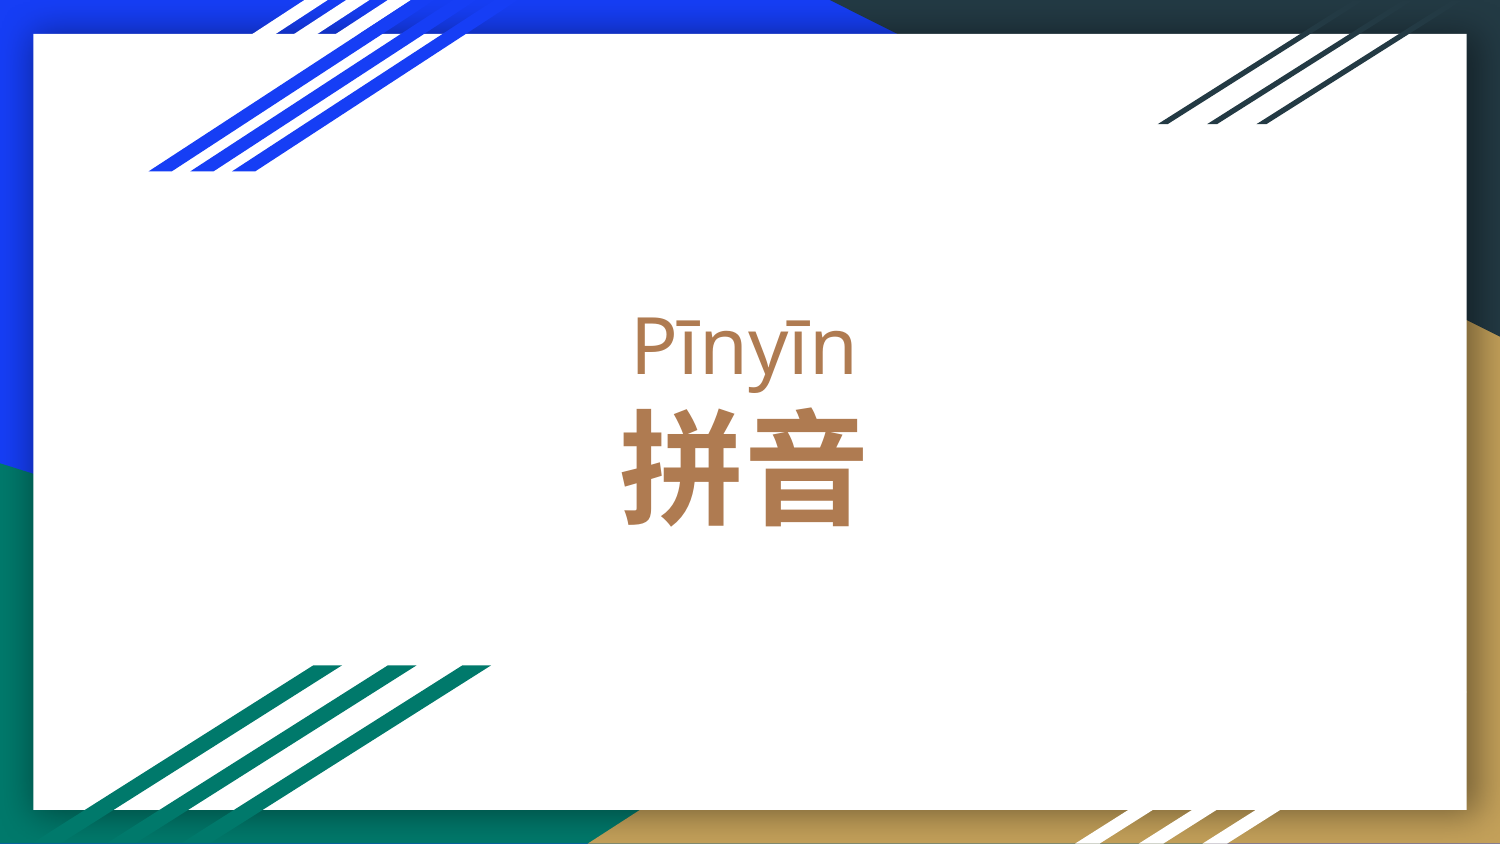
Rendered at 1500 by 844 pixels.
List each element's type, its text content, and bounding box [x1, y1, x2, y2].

title Pīnyīn 拼音 [304, 298, 1185, 537]
